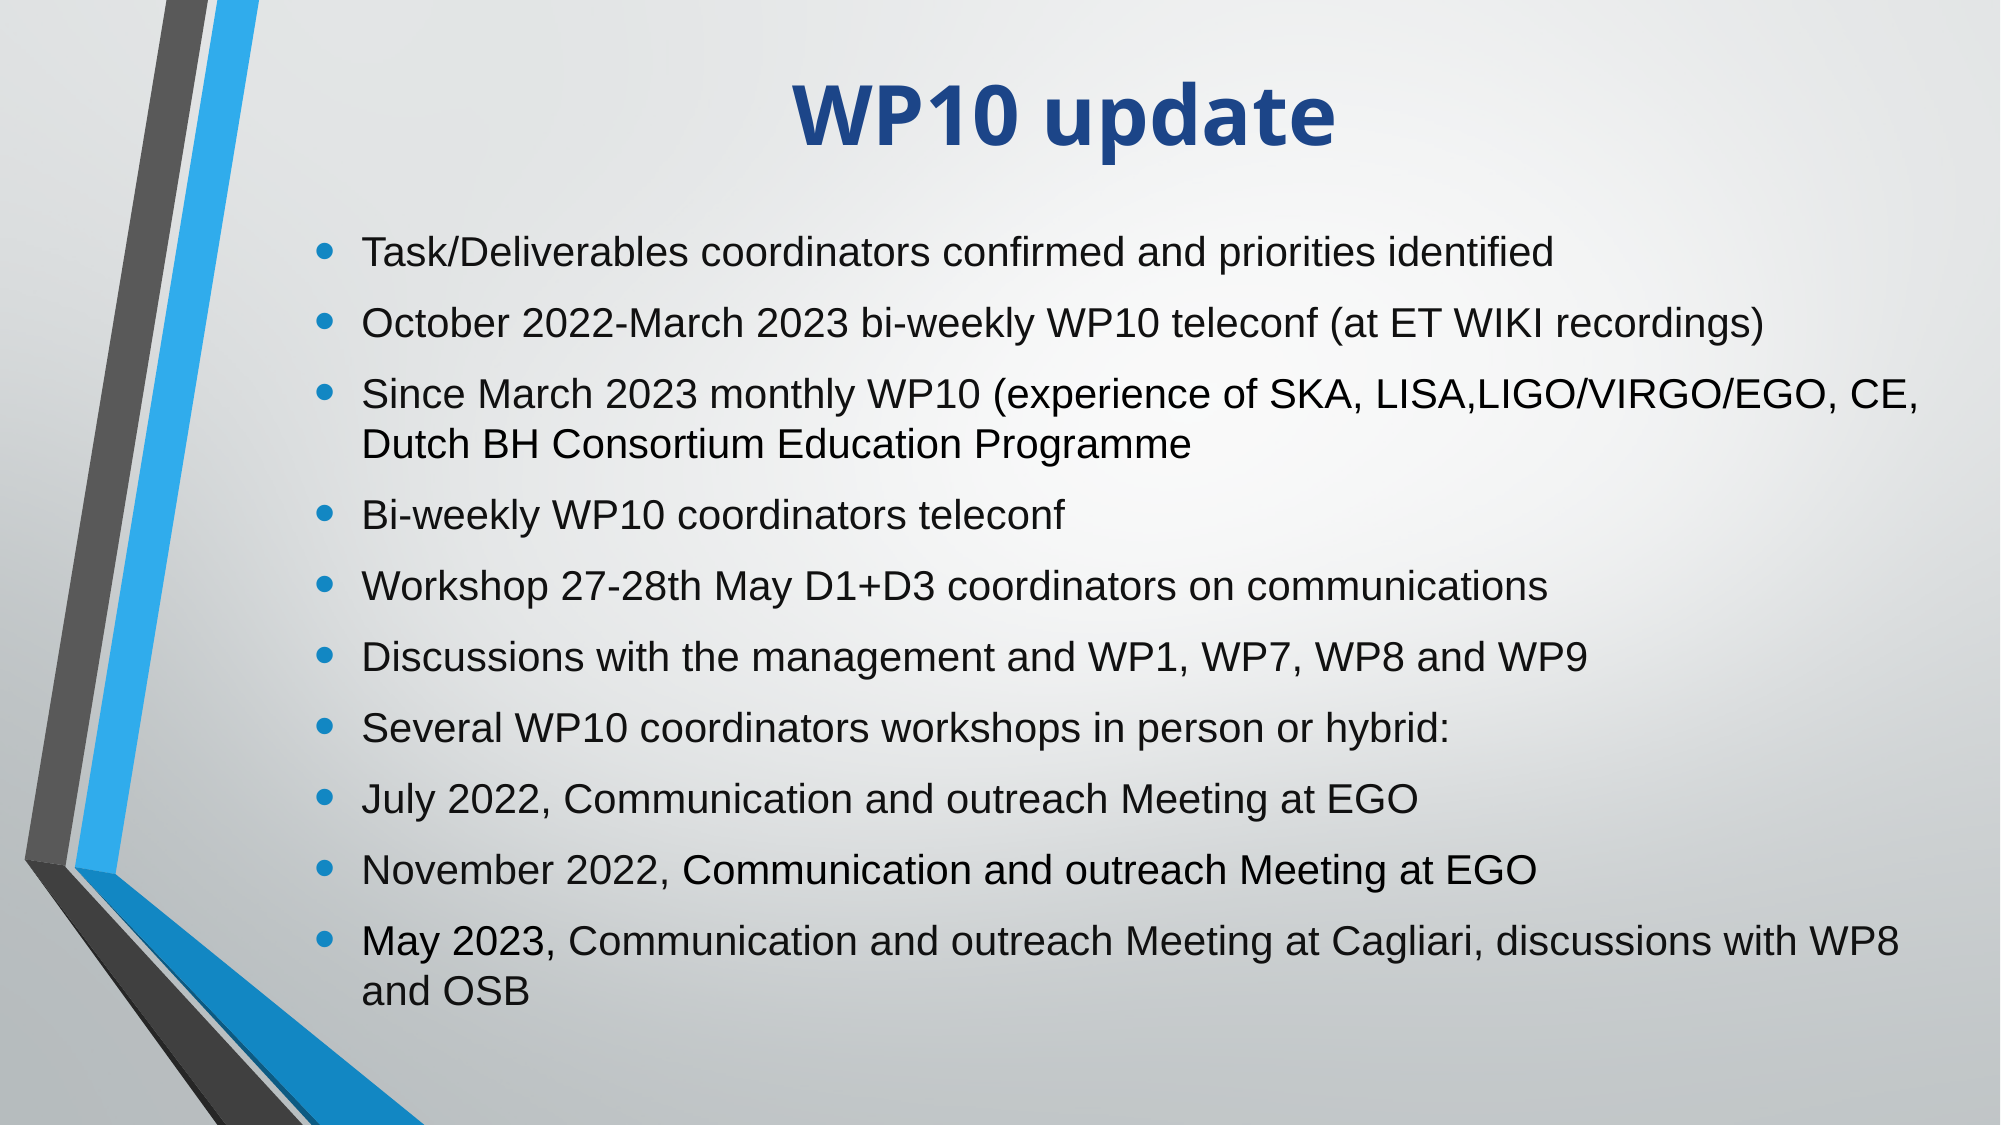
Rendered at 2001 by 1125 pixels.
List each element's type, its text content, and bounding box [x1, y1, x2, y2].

title WP10 update [243, 63, 1887, 162]
list Task/Deliverables coordinators confirmed and priorities identified October 2022-March 2023 bi-weekly WP10 teleconf (at ET WIKI recordings) Since March 2023 monthly WP10 (experience of SKA, LISA,LIGO/VIRGO/EGO, CE, Dutch BH Consortium Education Programme Bi-weekly WP10 coordinators teleconf Workshop 27-28th May D1+D3 coordinators on communications Discussions with the management and WP1, WP7, WP8 and WP9 Several WP10 coordinators workshops in person or hybrid: July 2022, Communication and outreach Meeting at EGO November 2022, Communication and outreach Meeting at EGO May 2023, Communication and outreach Meeting at Cagliari, discussions with WP8 and OSB [299, 112, 1984, 1073]
